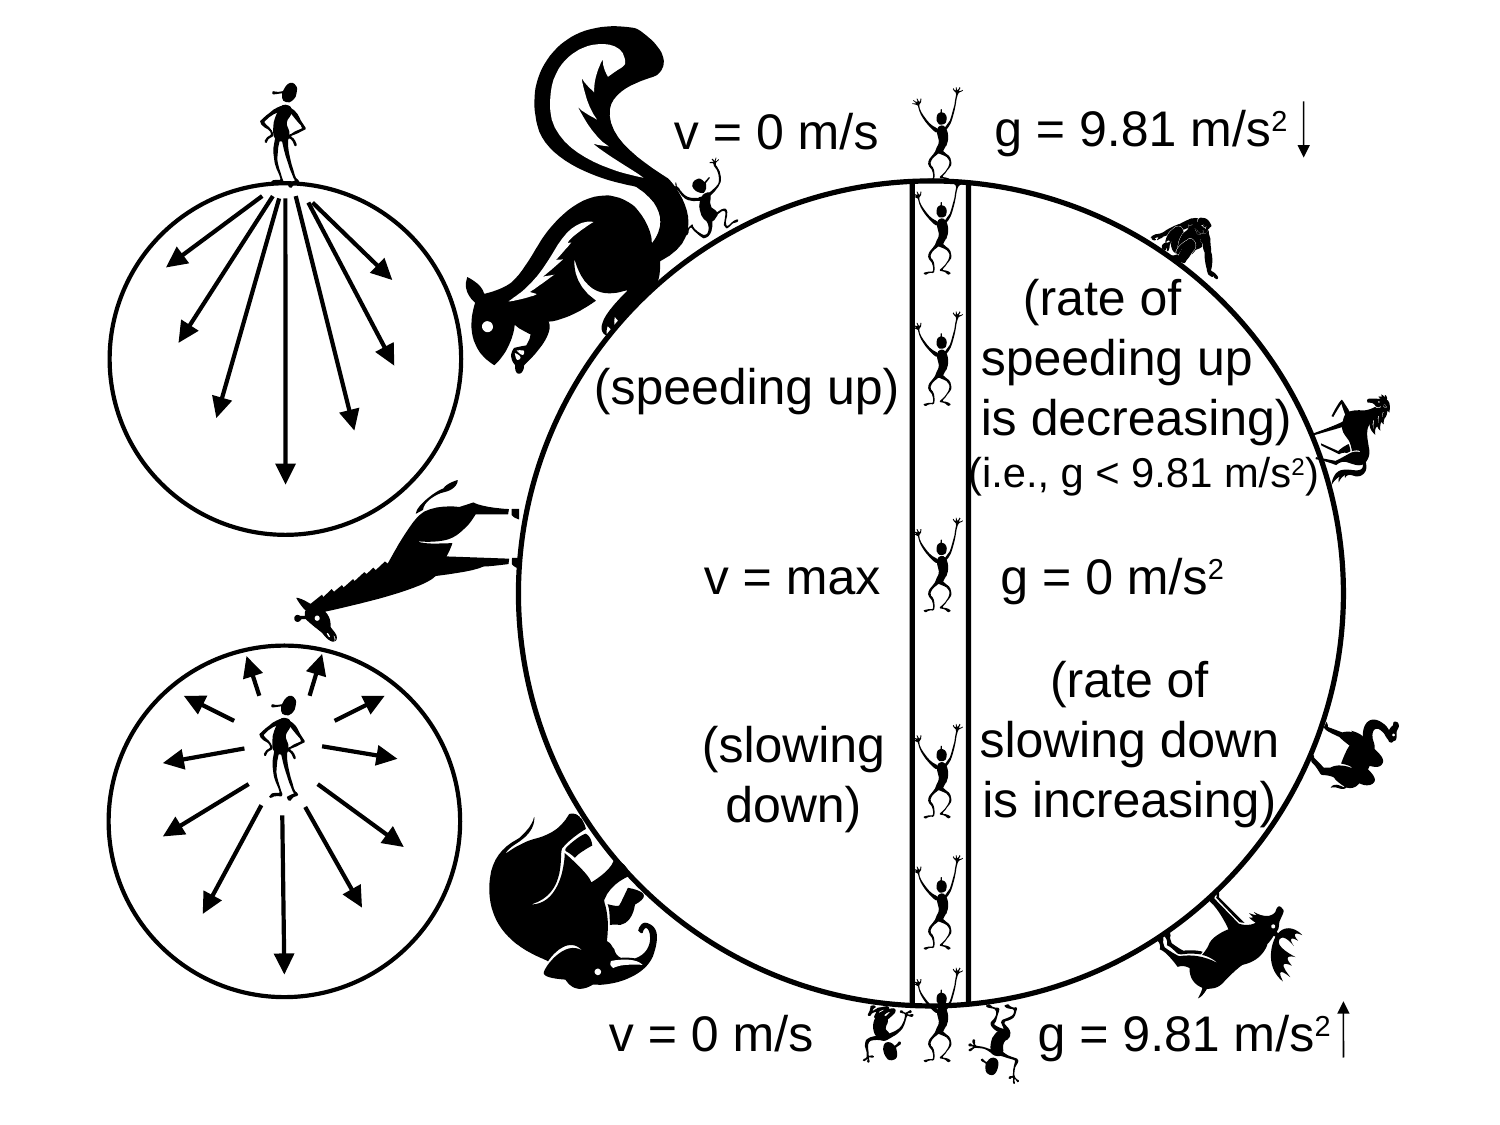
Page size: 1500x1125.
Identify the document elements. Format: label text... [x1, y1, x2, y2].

text_box v = max [672, 537, 905, 613]
text_box (i.e., g < 9.81 m/s2) [974, 438, 1355, 504]
picture [1154, 215, 1235, 271]
picture [325, 448, 489, 674]
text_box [911, 967, 964, 1063]
text_box (rate of speeding up is decreasing) [1201, 258, 1317, 413]
text_box [972, 182, 1303, 438]
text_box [911, 311, 964, 407]
text_box (slowing down) [674, 705, 906, 845]
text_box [911, 517, 964, 613]
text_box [911, 854, 964, 950]
picture [478, 839, 667, 979]
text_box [165, 195, 395, 485]
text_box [183, 653, 385, 722]
picture [1308, 713, 1397, 786]
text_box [400, 334, 462, 447]
text_box v = 0 m/s [749, 91, 906, 167]
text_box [911, 723, 964, 819]
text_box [1007, 993, 1361, 1070]
text_box v = 0 m/s [588, 994, 834, 1070]
text_box g = 0 m/s2 [977, 537, 1247, 613]
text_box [108, 645, 461, 998]
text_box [864, 1003, 1021, 1084]
picture [1174, 890, 1298, 1007]
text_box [911, 180, 969, 1007]
picture [1308, 401, 1398, 480]
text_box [109, 82, 396, 536]
picture [400, 79, 744, 326]
text_box (rate of slowing down is increasing) [974, 639, 1310, 850]
text_box [518, 405, 906, 1002]
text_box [162, 746, 404, 975]
text_box [974, 504, 1344, 712]
text_box [974, 850, 1254, 1002]
text_box (speeding up) [564, 347, 906, 423]
text_box [600, 181, 906, 347]
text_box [968, 89, 1314, 165]
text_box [911, 179, 964, 275]
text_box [911, 86, 964, 178]
